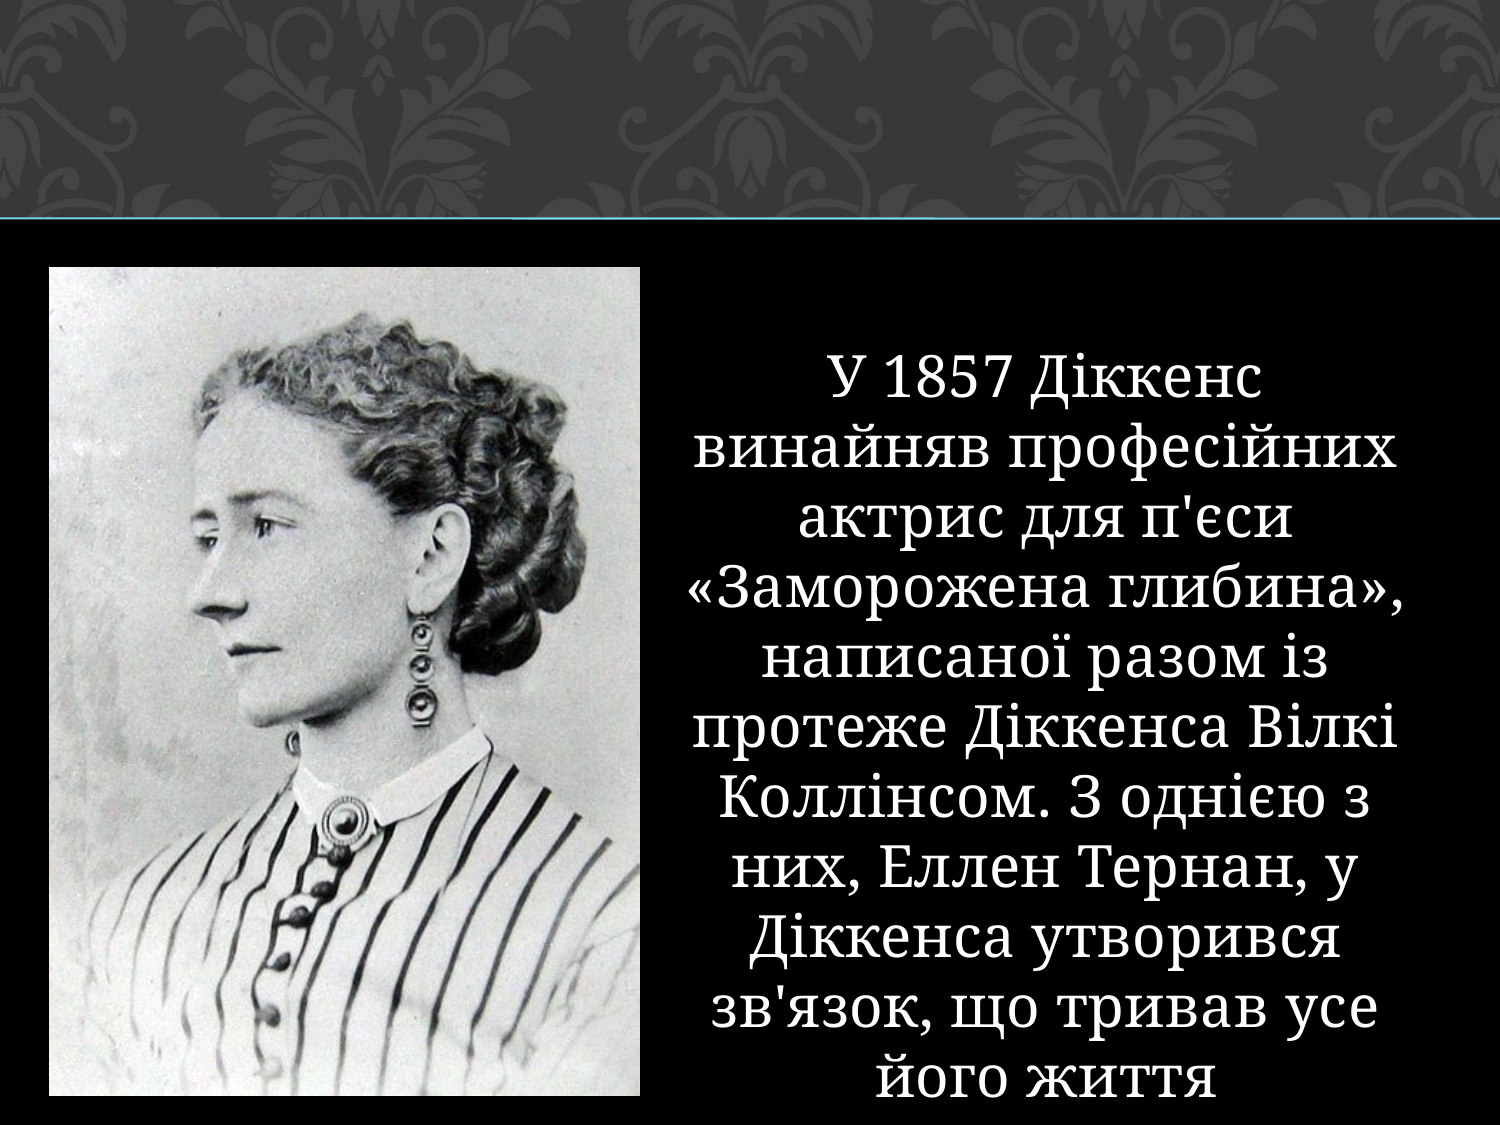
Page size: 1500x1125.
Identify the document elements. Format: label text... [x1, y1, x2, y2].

picture [49, 266, 640, 1096]
list У 1857 Діккенс винайняв професійних актрис для п'єси «Заморожена глибина», написаної разом із протеже Діккенса Вілкі Коллінсом. З однією з них, Еллен Тернан, у Діккенса утворився зв'язок, що тривав усе його життя [667, 331, 1425, 1096]
